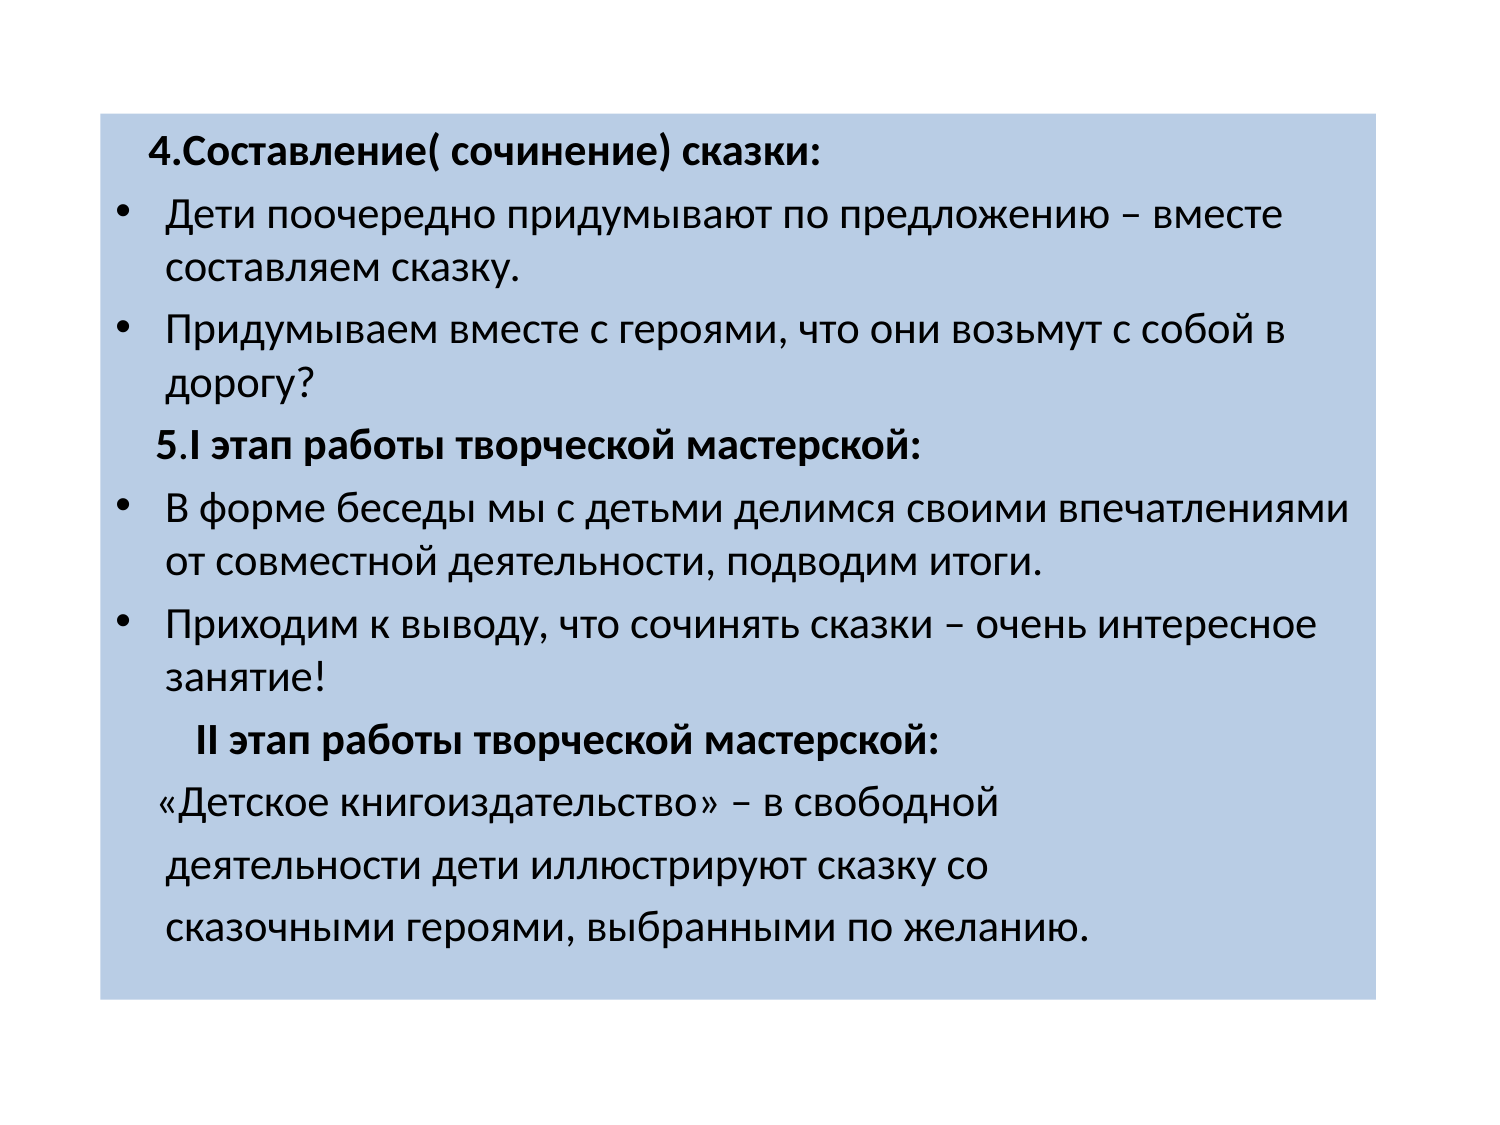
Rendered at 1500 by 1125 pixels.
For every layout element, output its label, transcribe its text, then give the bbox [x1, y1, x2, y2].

list 4.Составление( сочинение) сказки: Дети поочередно придумывают по предложению – вместе составляем сказку. Придумываем вместе с героями, что они возьмут с собой в дорогу? 5.I этап работы творческой мастерской: В форме беседы мы с детьми делимся своими впечатлениями от совместной деятельности, подводим итоги. Приходим к выводу, что сочинять сказки – очень интересное занятие! II этап работы творческой мастерской: «Детское книгоиздательство» – в свободной деятельности дети иллюстрируют сказку со сказочными героями, выбранными по желанию. [100, 113, 1376, 1000]
